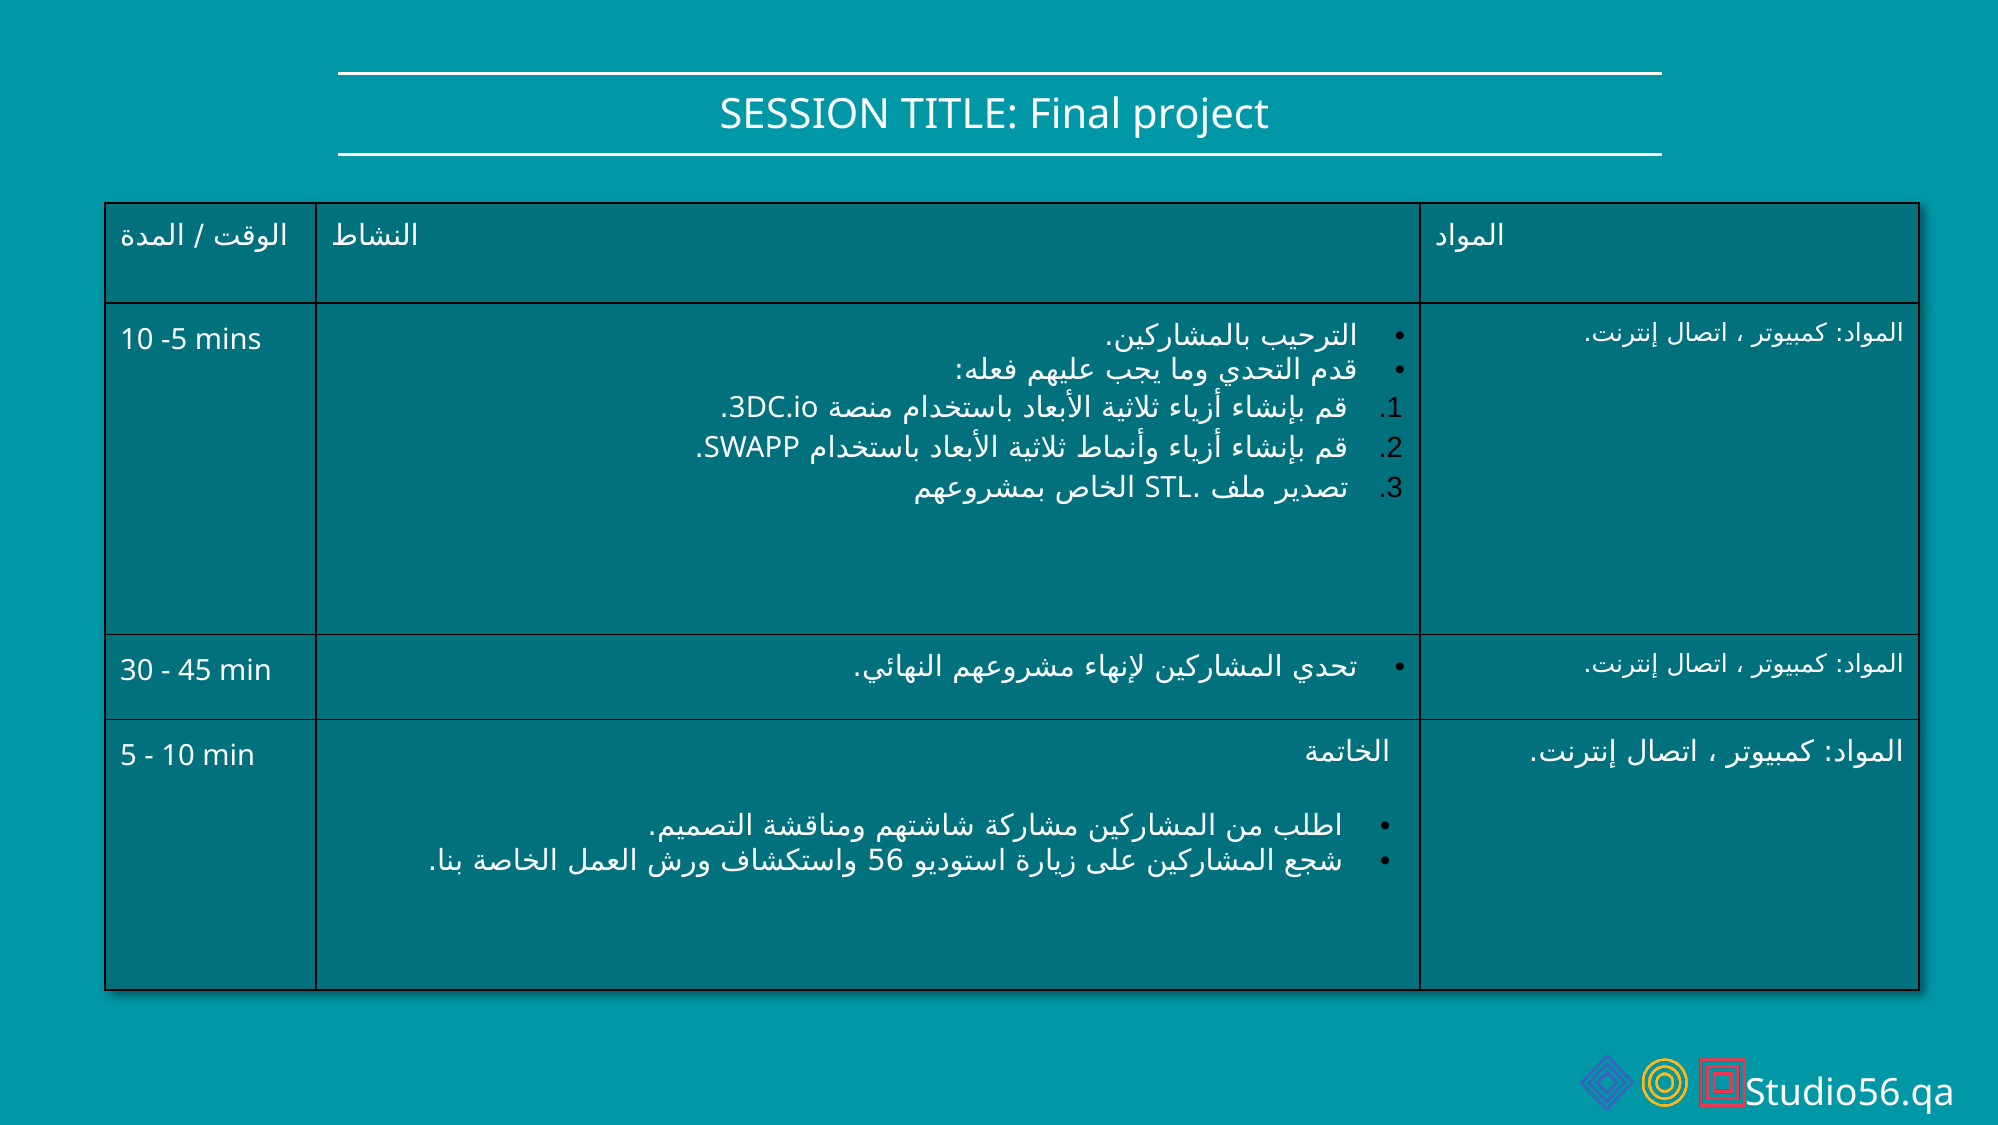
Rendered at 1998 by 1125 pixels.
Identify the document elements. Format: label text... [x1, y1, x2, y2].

picture [1577, 1051, 1750, 1113]
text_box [337, 73, 1662, 155]
table_cell الترحيب بالمشاركين. قدم التحدي وما يجب عليهم فعله: قم بإنشاء أزياء ثلاثية الأبعاد باستخدام منصة 3DC.io. قم بإنشاء أزياء وأنماط ثلاثية الأبعاد باستخدام SWAPP. تصدير ملف .STL الخاص بمشروعهم [317, 304, 1419, 634]
table_cell 30 - 45 min [106, 635, 315, 719]
table_cell 10 -5 mins [106, 304, 315, 634]
table_cell المواد: كمبيوتر ، اتصال إنترنت. [1421, 635, 1918, 719]
text_box SESSION TITLE: Final project [318, 66, 1681, 200]
table_cell المواد: كمبيوتر ، اتصال إنترنت. [1421, 720, 1918, 989]
text_box Studio56.qa [1747, 1060, 1963, 1121]
table_header الوقت / المدة [106, 204, 315, 302]
table_header النشاط [317, 204, 1419, 302]
table_cell المواد: كمبيوتر ، اتصال إنترنت. [1421, 304, 1918, 634]
table_cell الخاتمة اطلب من المشاركين مشاركة شاشتهم ومناقشة التصميم. شجع المشاركين على زيارة استوديو 56 واستكشاف ورش العمل الخاصة بنا. [317, 720, 1419, 989]
table_cell تحدي المشاركين لإنهاء مشروعهم النهائي. [317, 635, 1419, 719]
table_cell 5 - 10 min [106, 720, 315, 989]
table_header المواد [1421, 204, 1918, 302]
